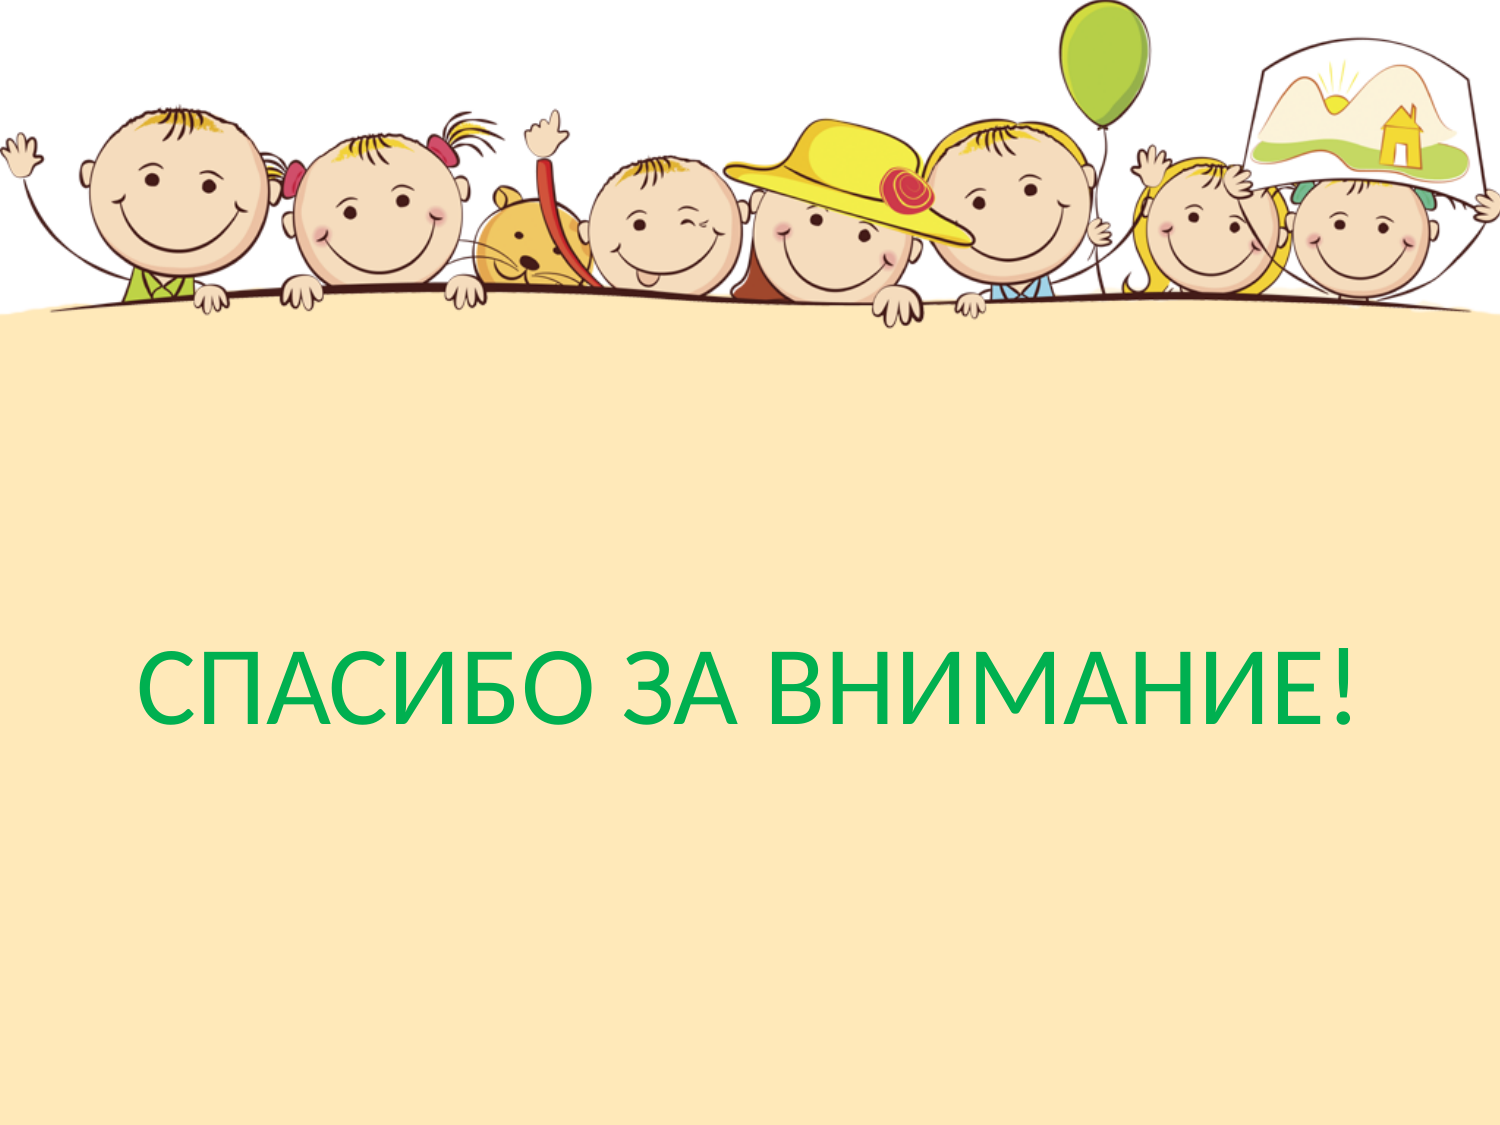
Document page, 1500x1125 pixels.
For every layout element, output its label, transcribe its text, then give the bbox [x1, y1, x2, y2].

title СПАСИБО ЗА ВНИМАНИЕ! [74, 339, 1426, 1020]
picture [0, 0, 1500, 1125]
